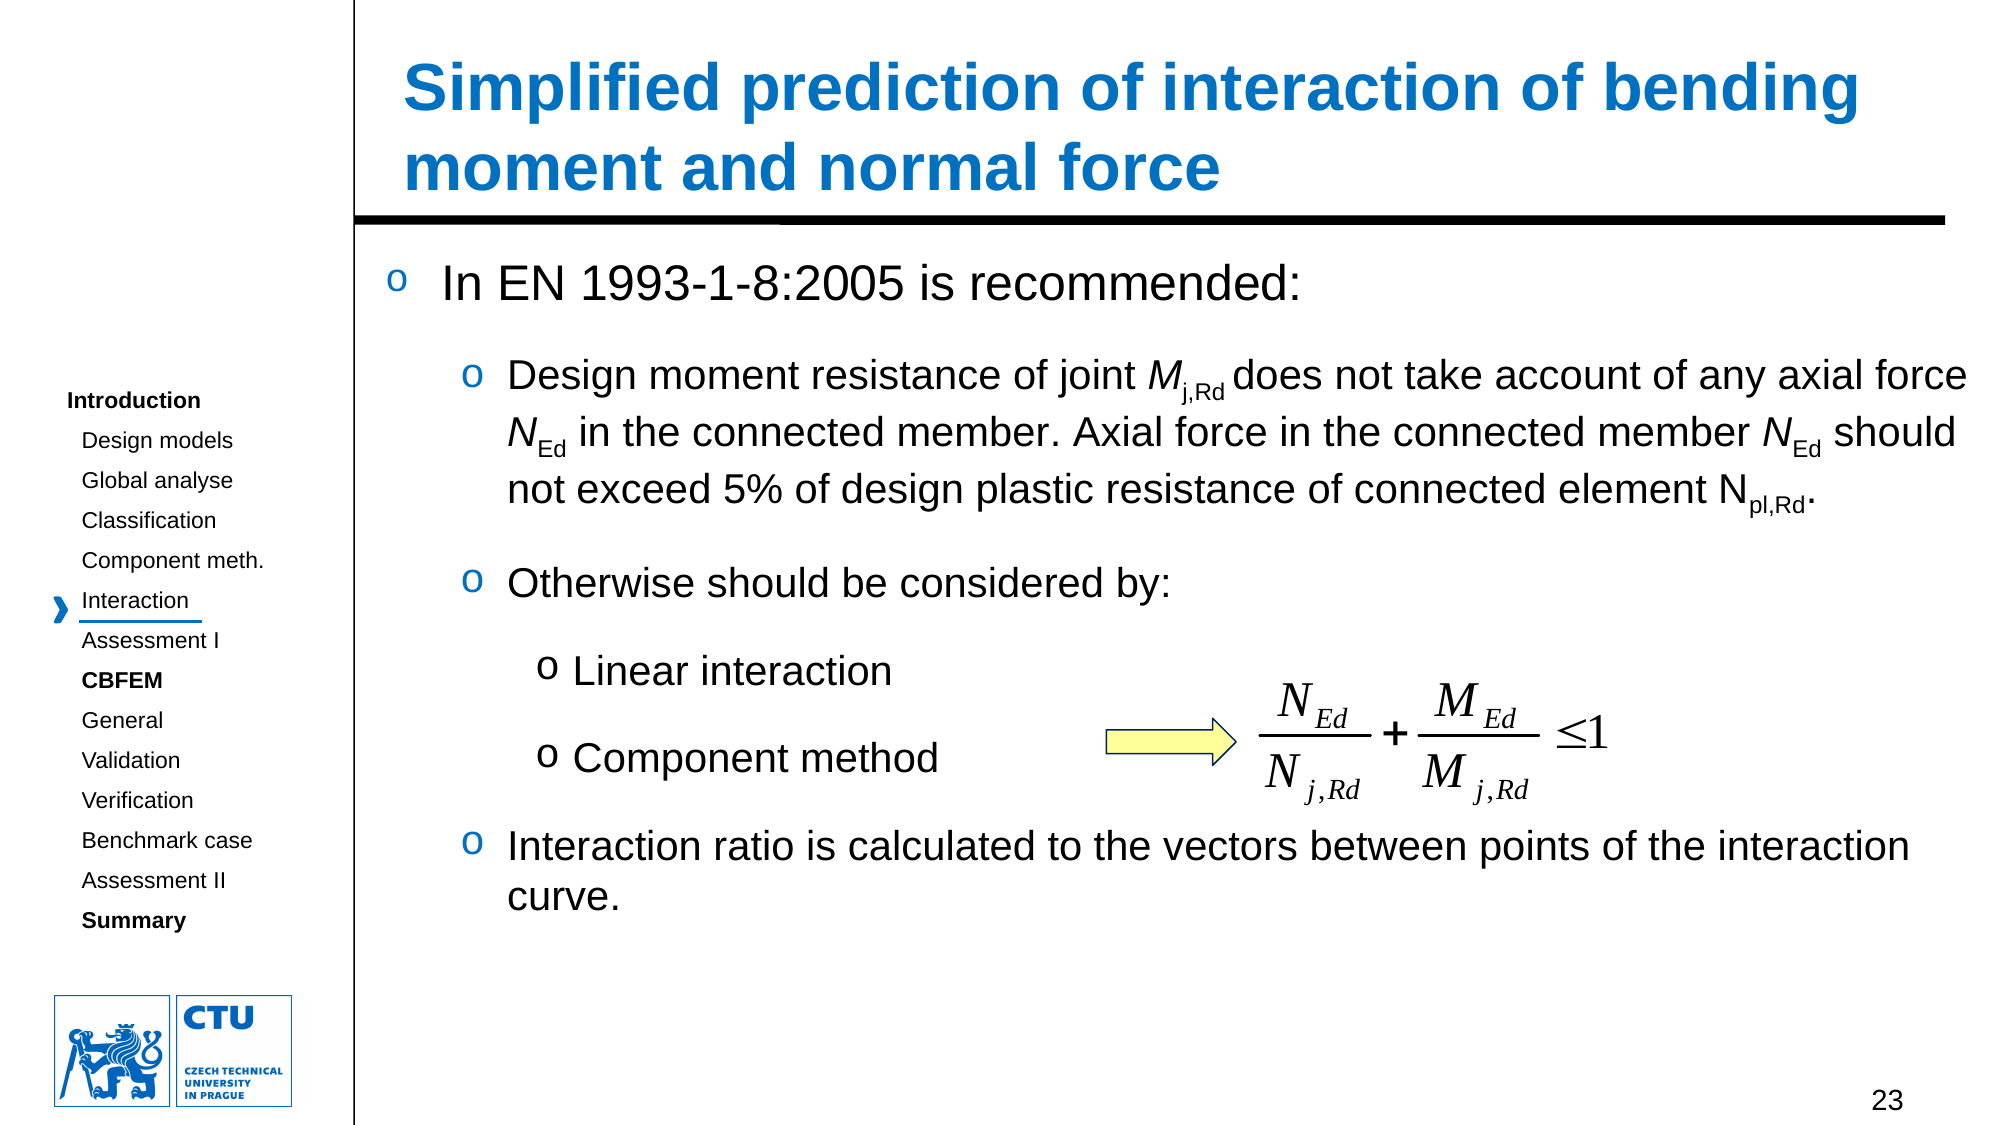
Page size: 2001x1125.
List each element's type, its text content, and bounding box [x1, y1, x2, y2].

list In EN 1993-1-8:2005 is recommended: Design moment resistance of joint Mj,Rd does not take account of any axial force NEd in the connected member. Axial force in the connected member NEd should not exceed 5% of design plastic resistance of connected element Npl,Rd. Otherwise should be considered by: Linear interaction Component method Interaction ratio is calculated to the vectors between points of the interaction curve. [370, 243, 1993, 1077]
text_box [1250, 668, 1615, 816]
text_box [54, 597, 202, 623]
picture [54, 995, 292, 1107]
title Simplified prediction of interaction of bending moment and normal force [388, 48, 1922, 200]
text_box [1106, 718, 1237, 766]
